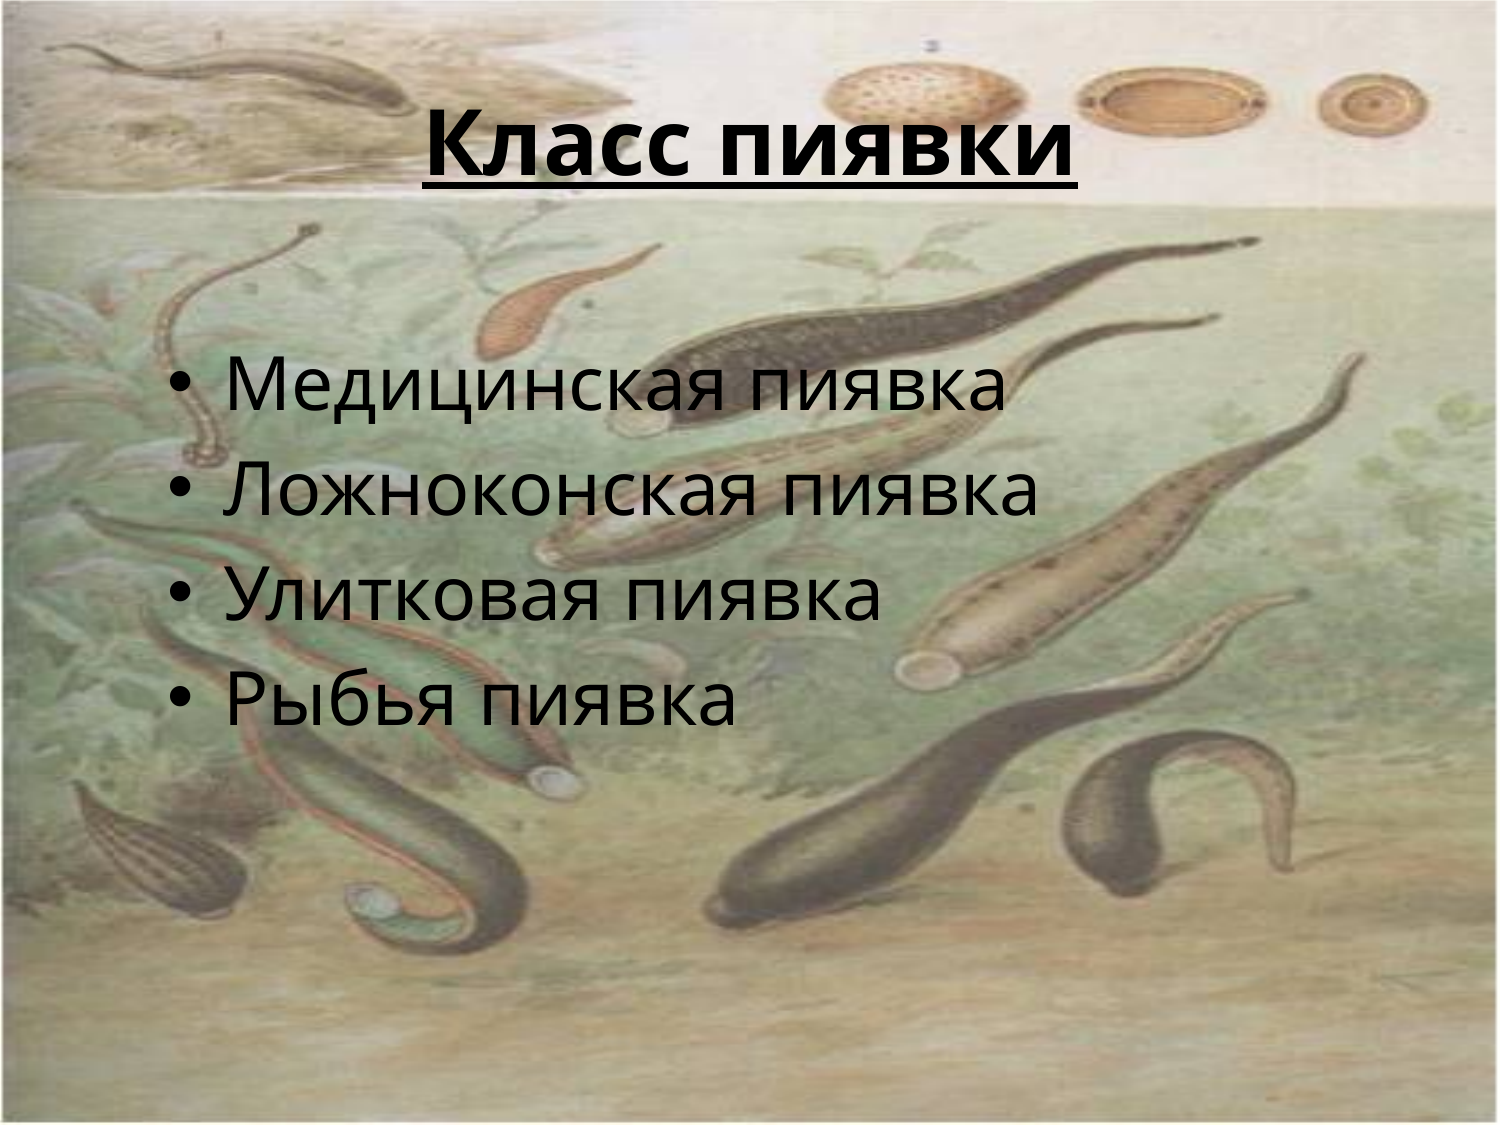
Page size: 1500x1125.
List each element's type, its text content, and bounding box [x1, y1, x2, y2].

list Медицинская пиявка Ложноконская пиявка Улитковая пиявка Рыбья пиявка [152, 328, 1425, 1005]
title Класс пиявки [75, 45, 1425, 233]
picture [0, 0, 1500, 1125]
